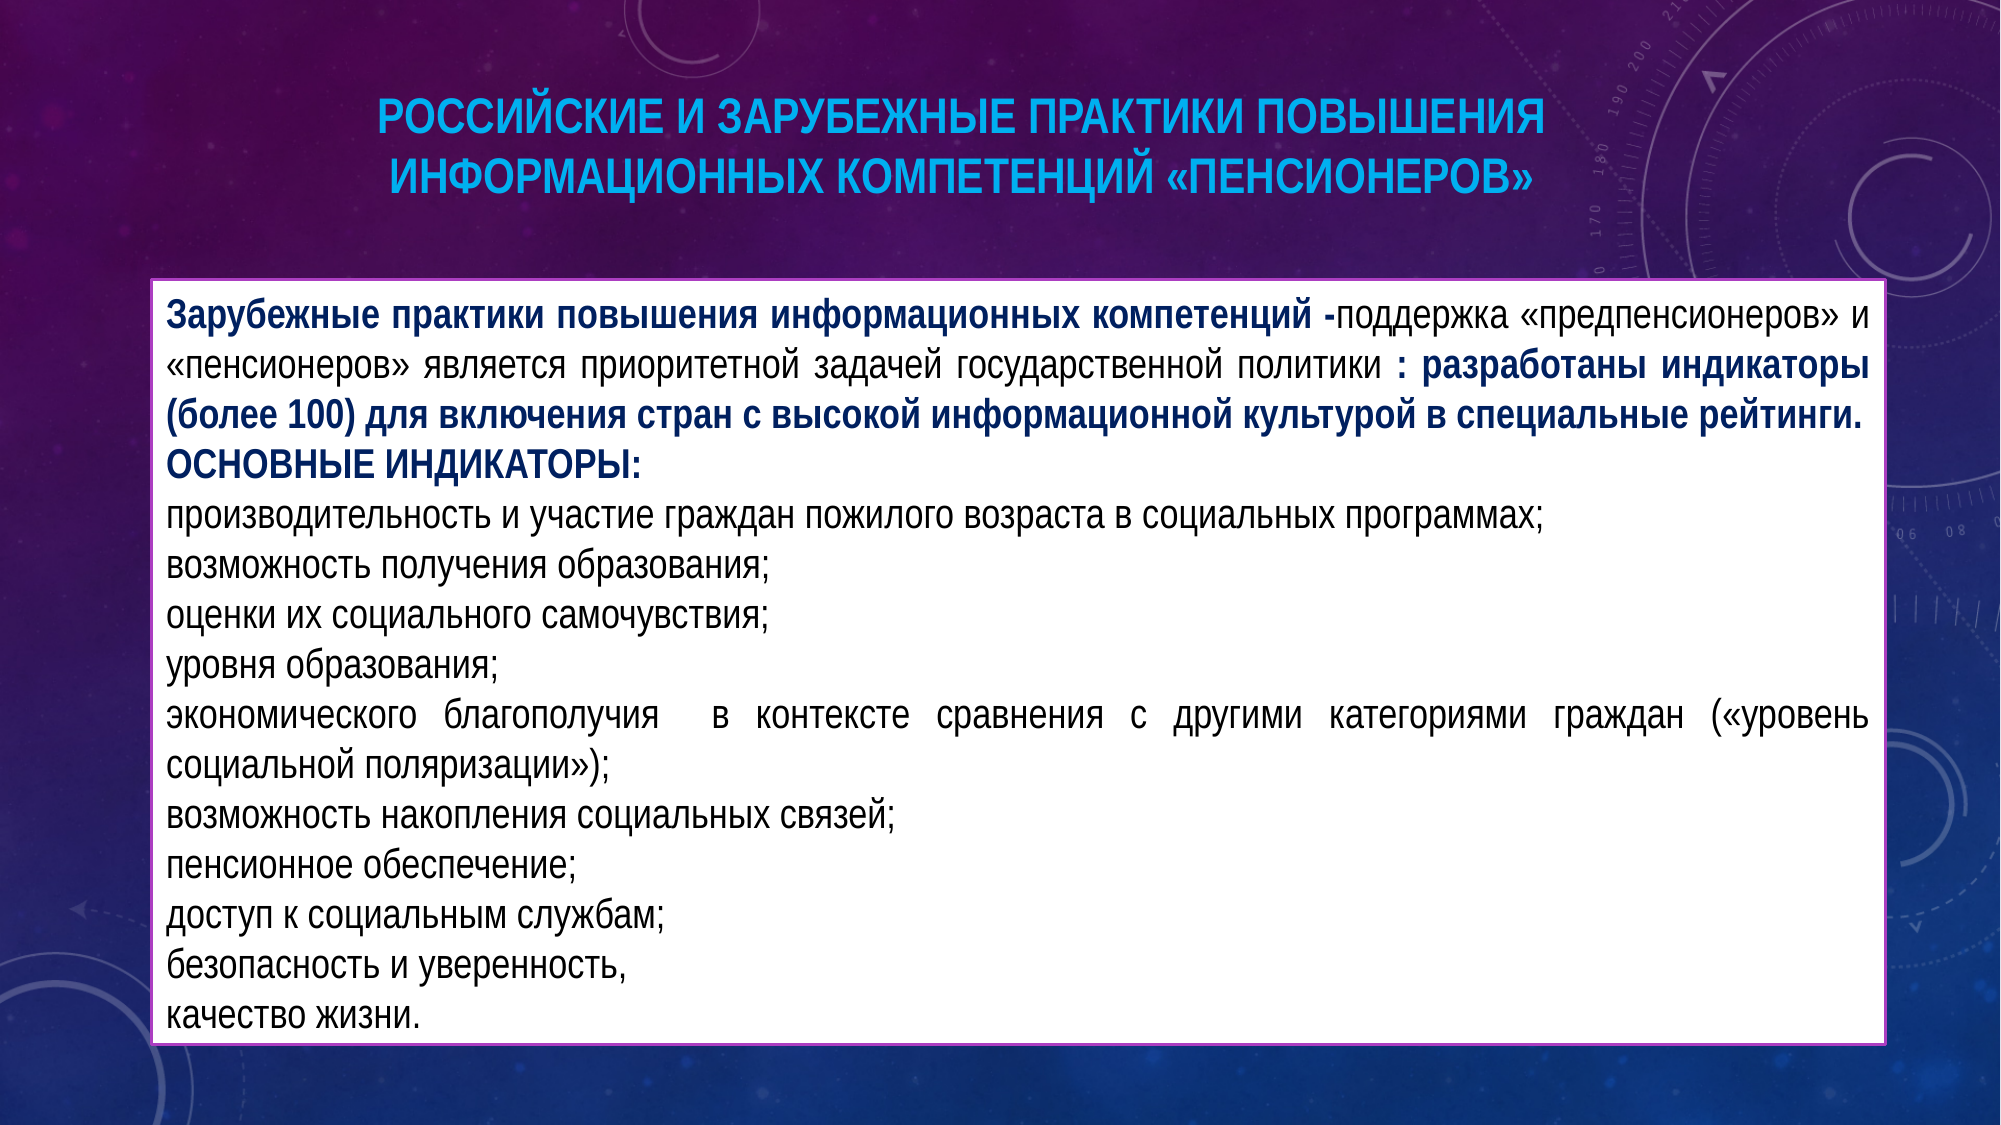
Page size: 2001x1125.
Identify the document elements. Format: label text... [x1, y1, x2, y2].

picture [0, 0, 2001, 1125]
text_box Зарубежные практики повышения информационных компетенций -поддержка «предпенсионеров» и «пенсионеров» является приоритетной задачей государственной политики : разработаны индикаторы (более 100) для включения стран с высокой информационной культурой в специальные рейтинги. ОСНОВНЫЕ ИНДИКАТОРЫ: производительность и участие граждан пожилого возраста в социальных программах; возможность получения образования; оценки их социального самочувствия; уровня образования; экономического благополучия в контексте сравнения с другими категориями граждан («уровень социальной поляризации»); возможность накопления социальных связей; пенсионное обеспечение; доступ к социальным службам; безопасность и уверенность, качество жизни. [150, 278, 1887, 1046]
title Российские и зарубежные практики повышения информационных компетенций «пенсионеров» [215, 24, 1709, 264]
